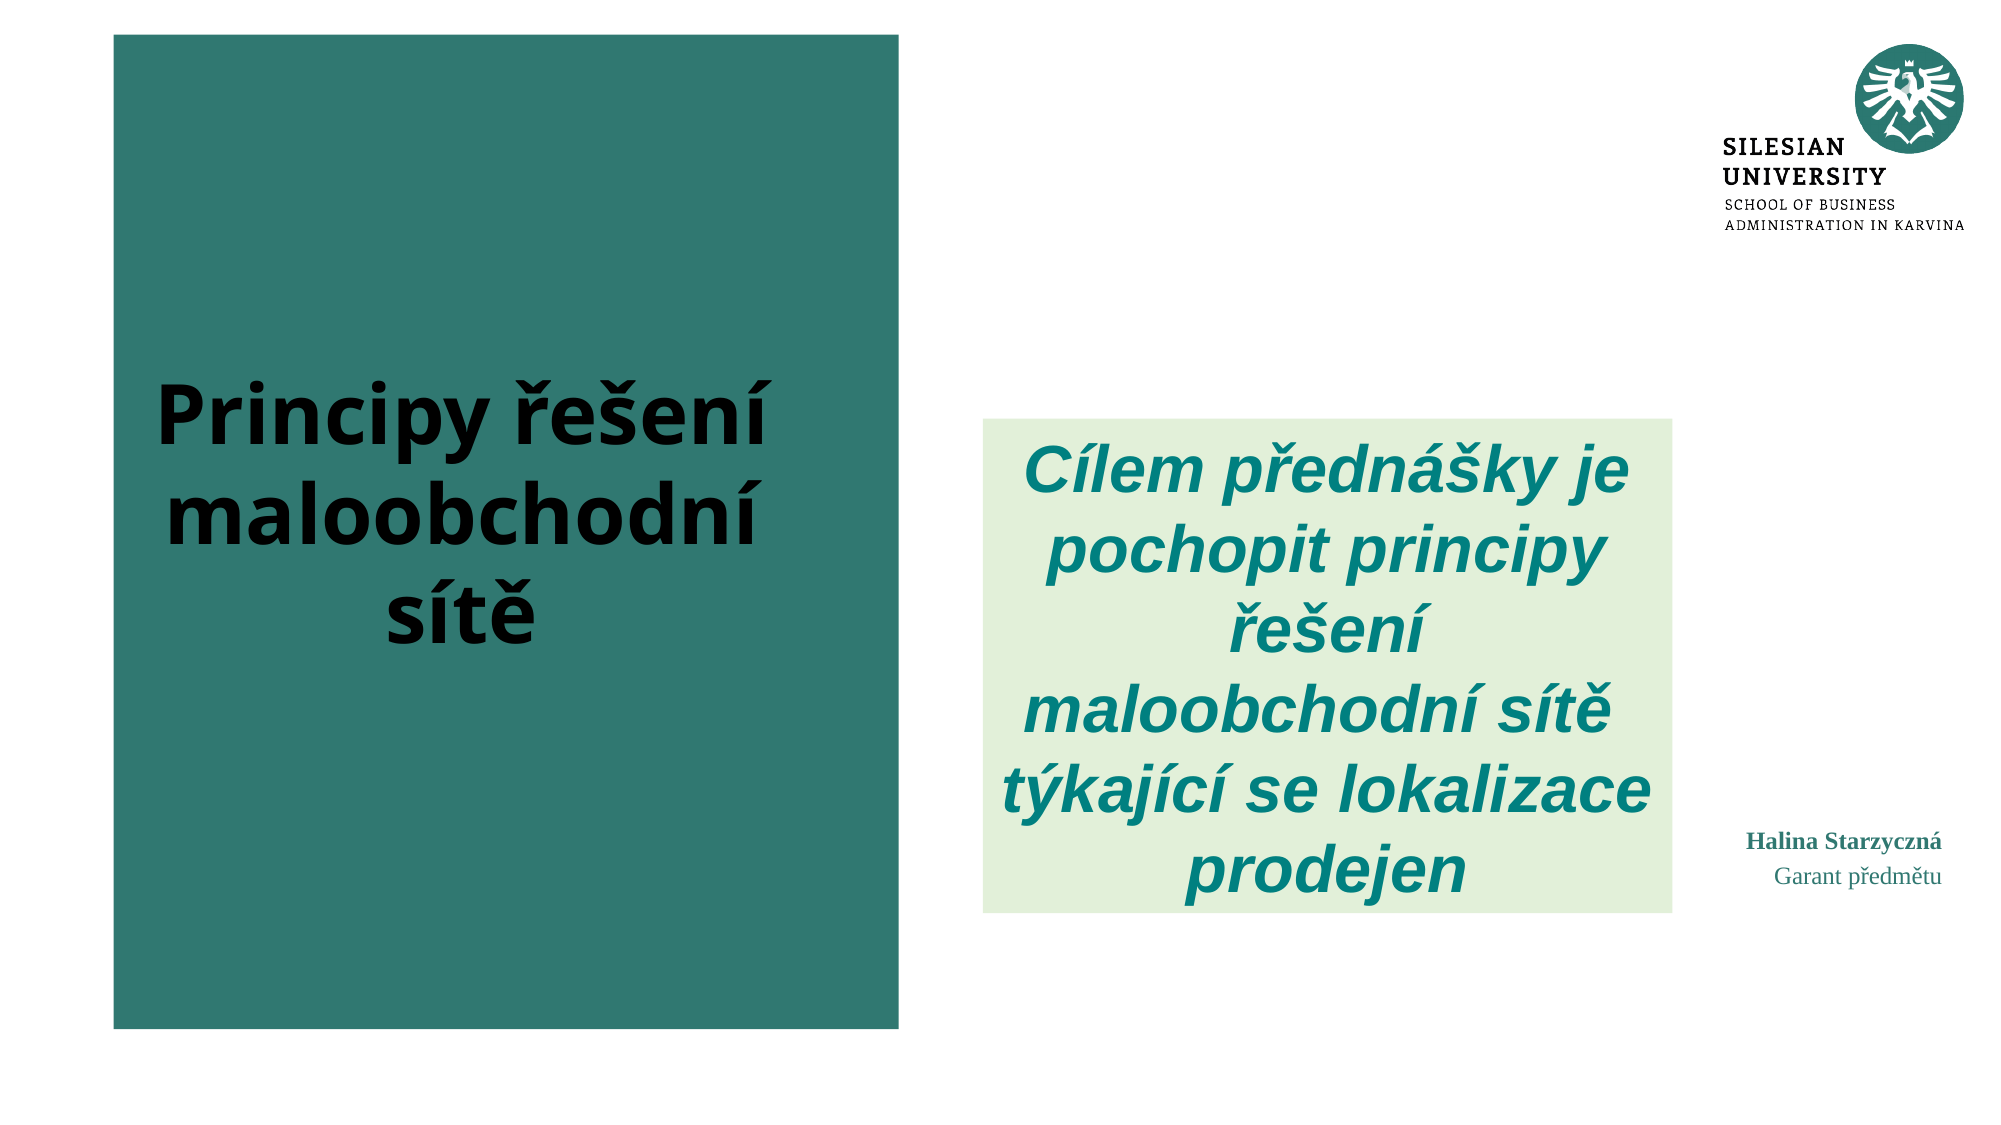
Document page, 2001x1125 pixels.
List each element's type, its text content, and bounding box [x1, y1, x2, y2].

text_box Principy řešení maloobchodní sítě [109, 253, 815, 488]
text_box [113, 34, 900, 1030]
text_box Cílem přednášky je pochopit principy řešení maloobchodní sítě týkající se lokalizace prodejen [982, 418, 1673, 914]
picture [1723, 44, 1964, 230]
text_box . [65, 488, 859, 962]
text_box [41, 32, 786, 116]
text_box Halina Starzyczná Garant předmětu [1521, 814, 1963, 923]
